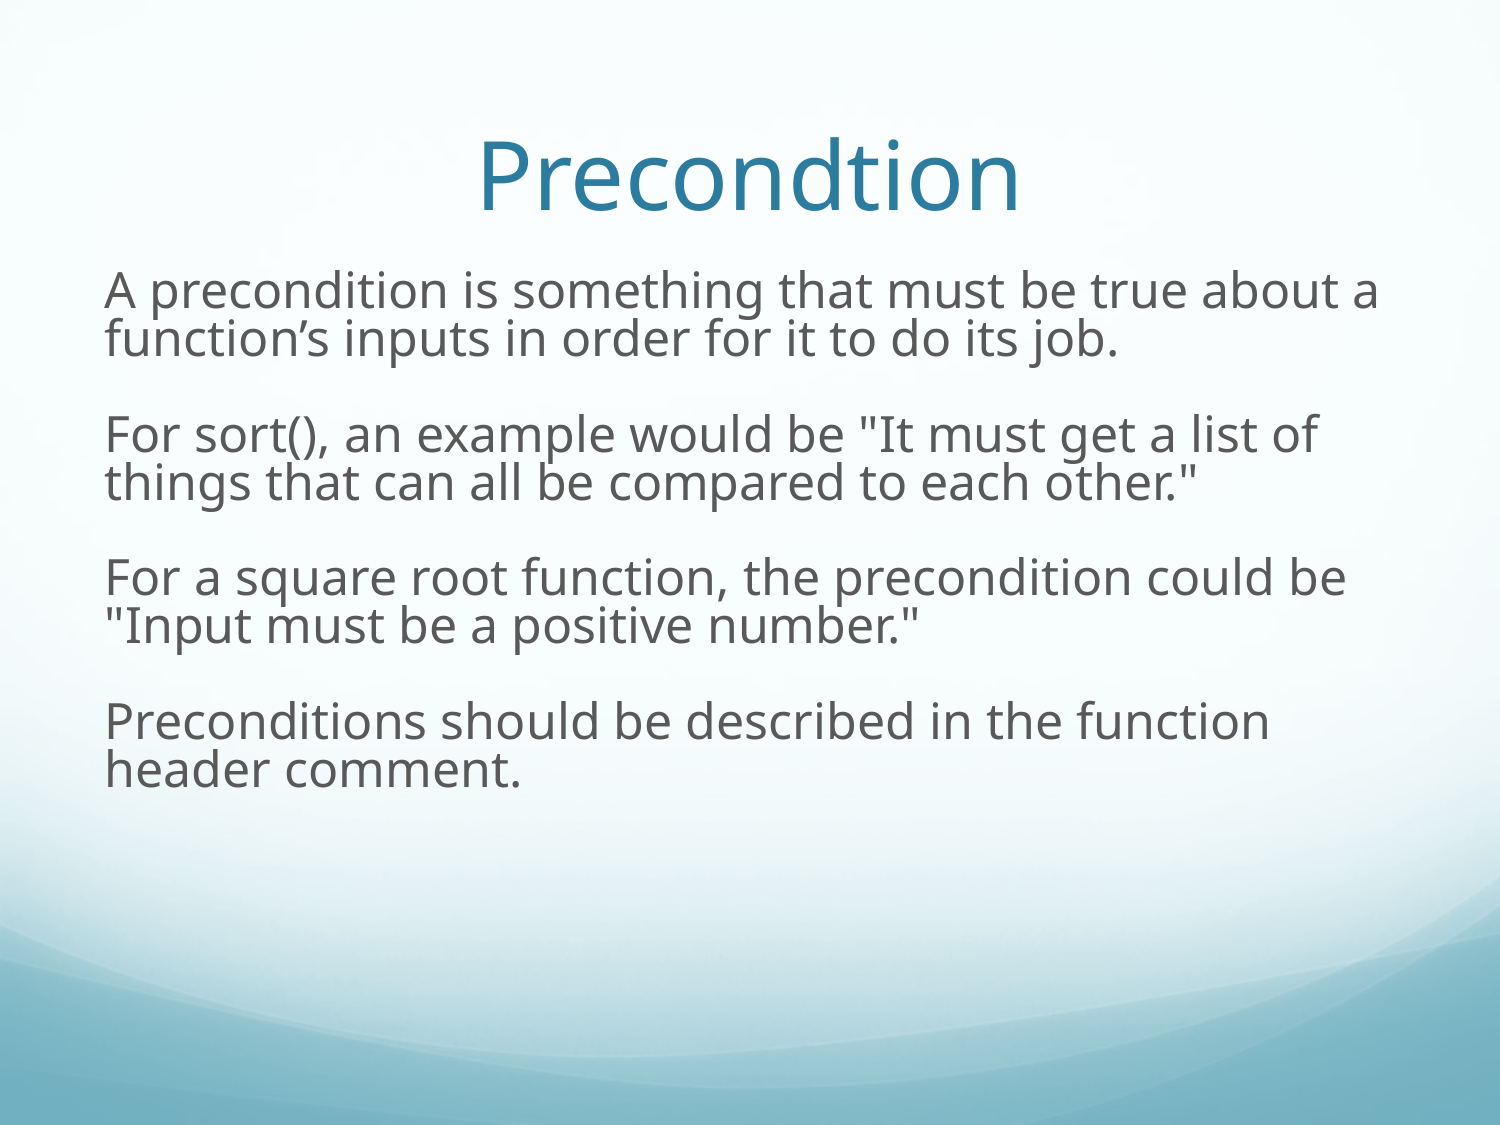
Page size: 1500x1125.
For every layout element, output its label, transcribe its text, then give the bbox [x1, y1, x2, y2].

picture [0, 0, 1500, 1125]
text_box A precondition is something that must be true about a function’s inputs in order for it to do its job. For sort(), an example would be "It must get a list of things that can all be compared to each other." For a square root function, the precondition could be "Input must be a positive number." Preconditions should be described in the function header comment. [90, 262, 1410, 975]
text_box Precondtion [90, 17, 1410, 237]
